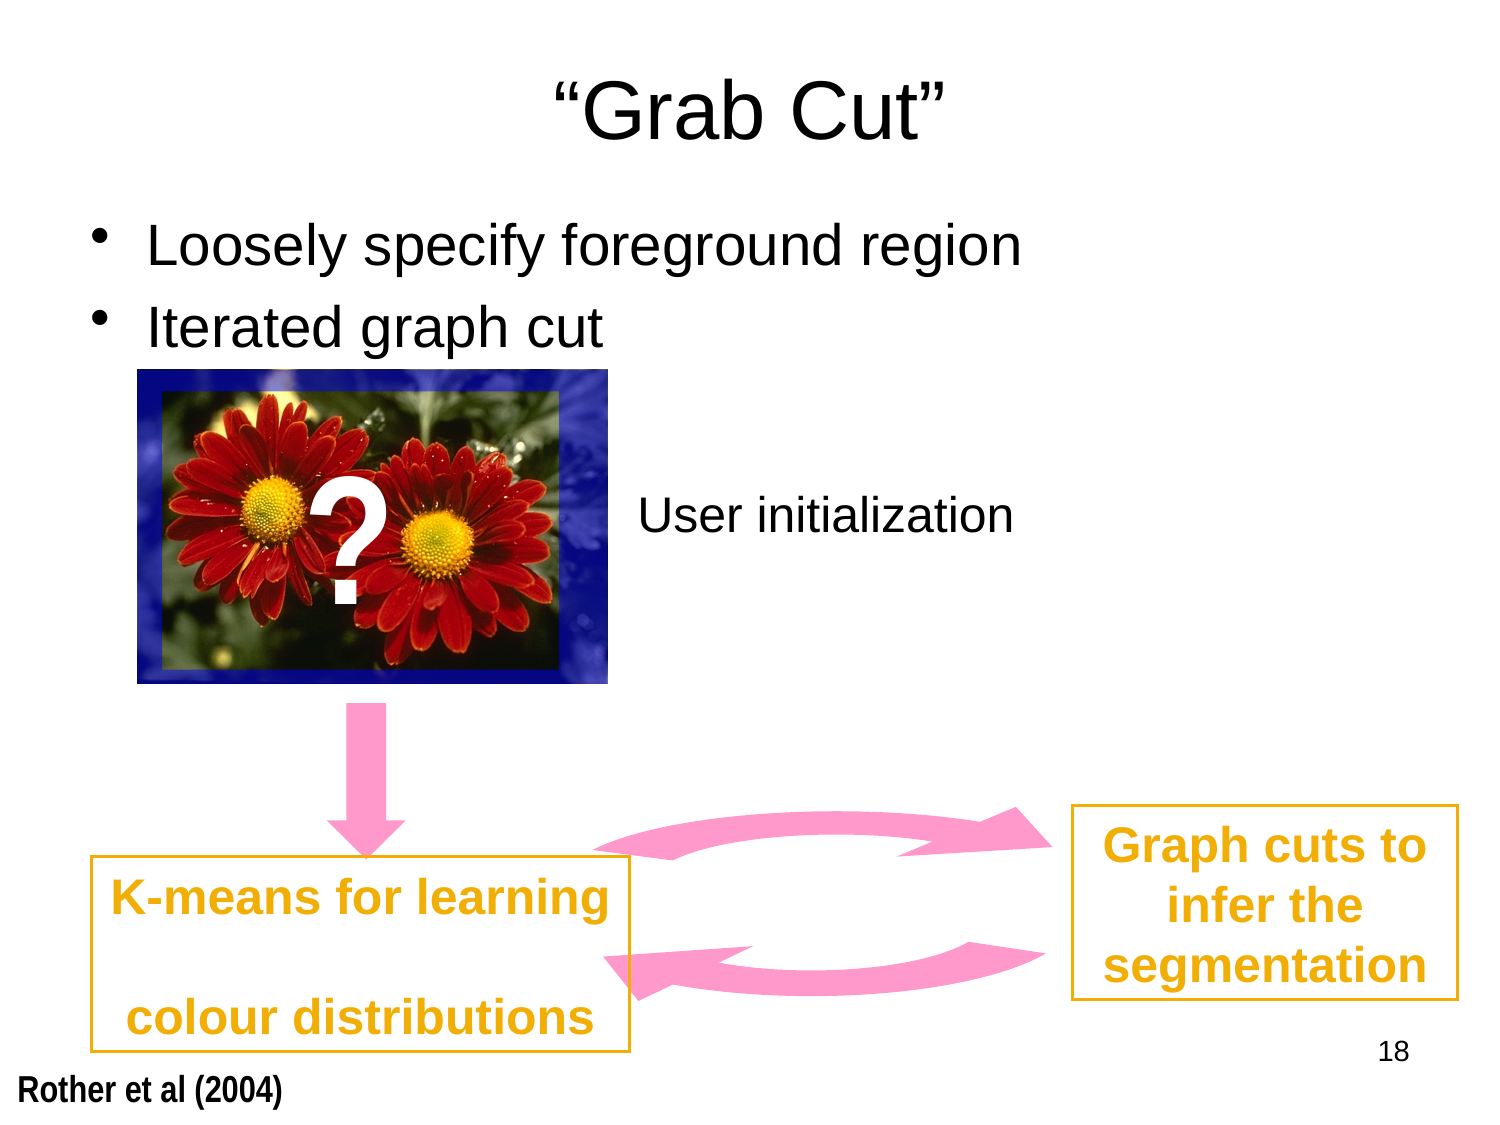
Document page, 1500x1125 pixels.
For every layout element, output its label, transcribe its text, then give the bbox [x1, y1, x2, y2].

text_box Rother et al (2004) [0, 1065, 414, 1111]
text_box Graph cuts to infer the segmentation [1072, 805, 1458, 870]
text_box User initialization [622, 475, 1126, 550]
text_box [630, 941, 1043, 1001]
title “Grab Cut” [74, 12, 1426, 199]
text_box [592, 806, 1053, 861]
text_box User Initialisation [643, 471, 1266, 556]
picture [151, 881, 661, 961]
slide_number 18 [1074, 1024, 1426, 1103]
list Loosely specify foreground region Iterated graph cut [74, 199, 1426, 943]
text_box [326, 703, 406, 856]
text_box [137, 369, 608, 685]
text_box Graph cuts to infer the segmentation [1072, 960, 1458, 1000]
text_box K-means for learning colour distributions [91, 856, 630, 1052]
picture [1047, 871, 1500, 951]
